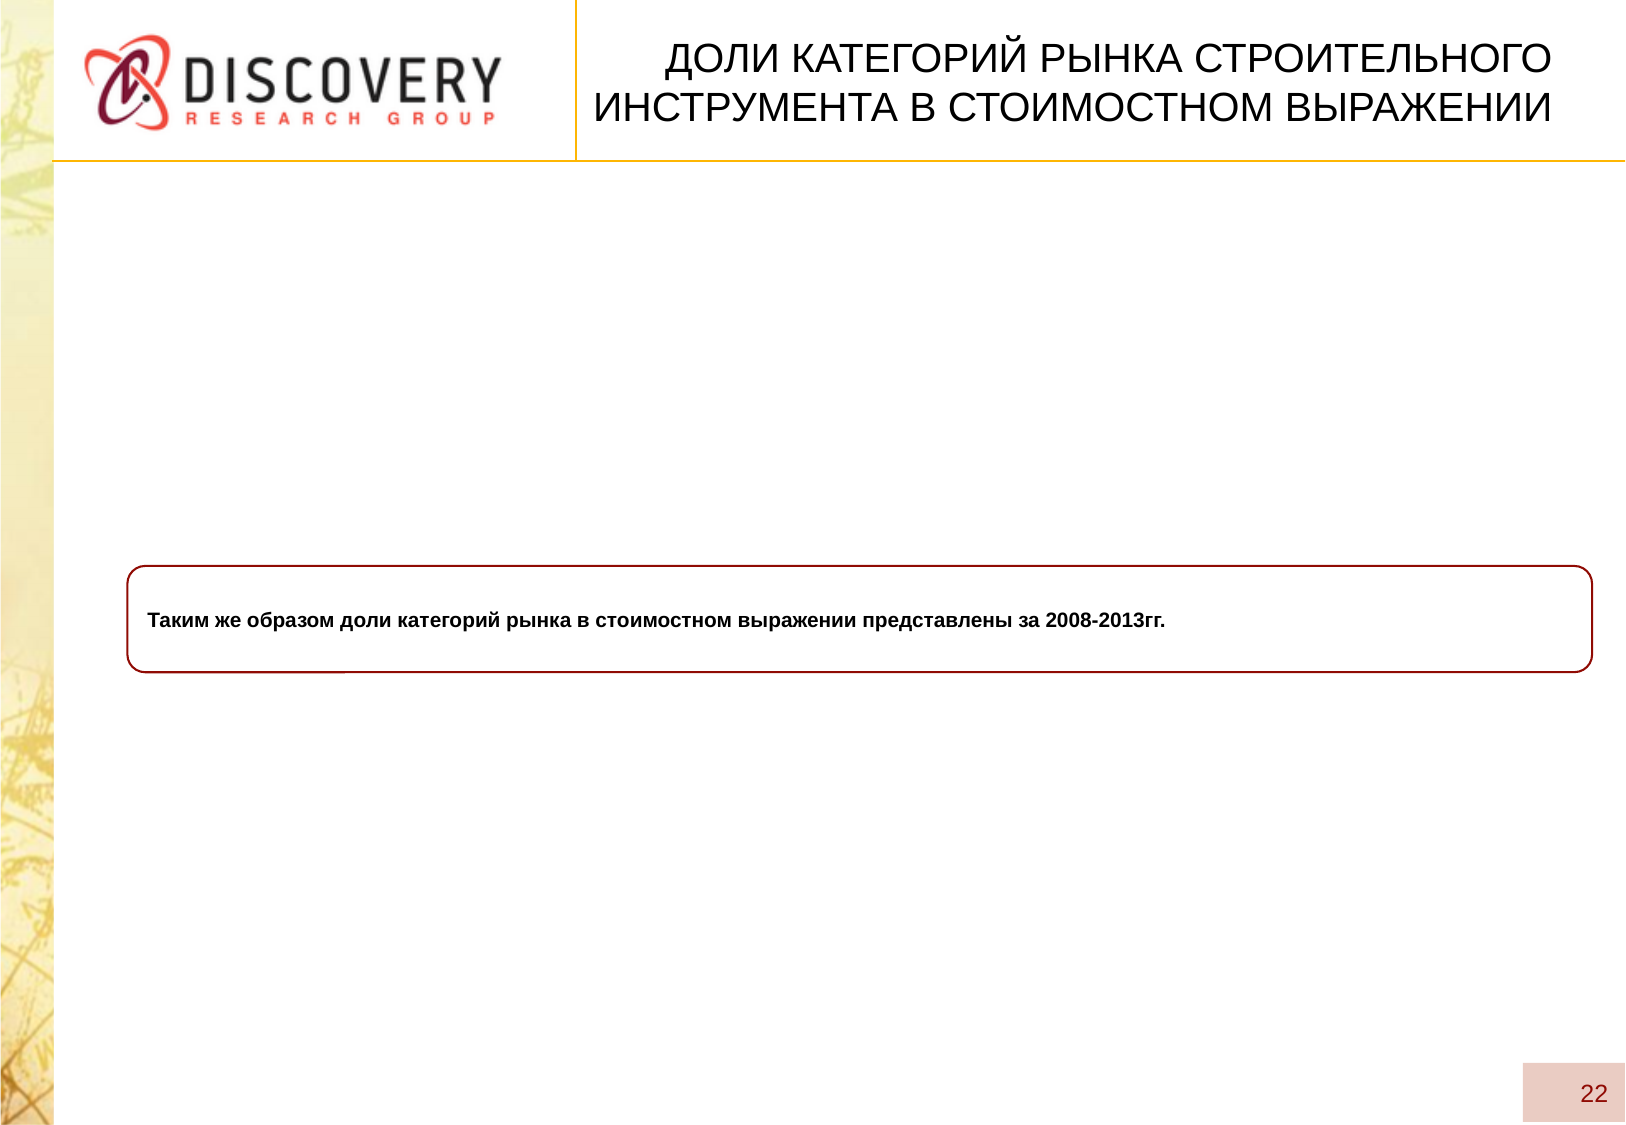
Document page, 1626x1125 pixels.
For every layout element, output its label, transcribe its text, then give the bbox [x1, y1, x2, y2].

title Доли категорий рынка строительного инструмента в стоимостном выражении [576, 0, 1569, 161]
text_box Таким же образом доли категорий рынка в стоимостном выражении представлены за 2008-2013гг. [125, 563, 1595, 675]
picture [80, 29, 508, 138]
slide_number 22 [1244, 1062, 1624, 1123]
picture [1, 0, 53, 1124]
